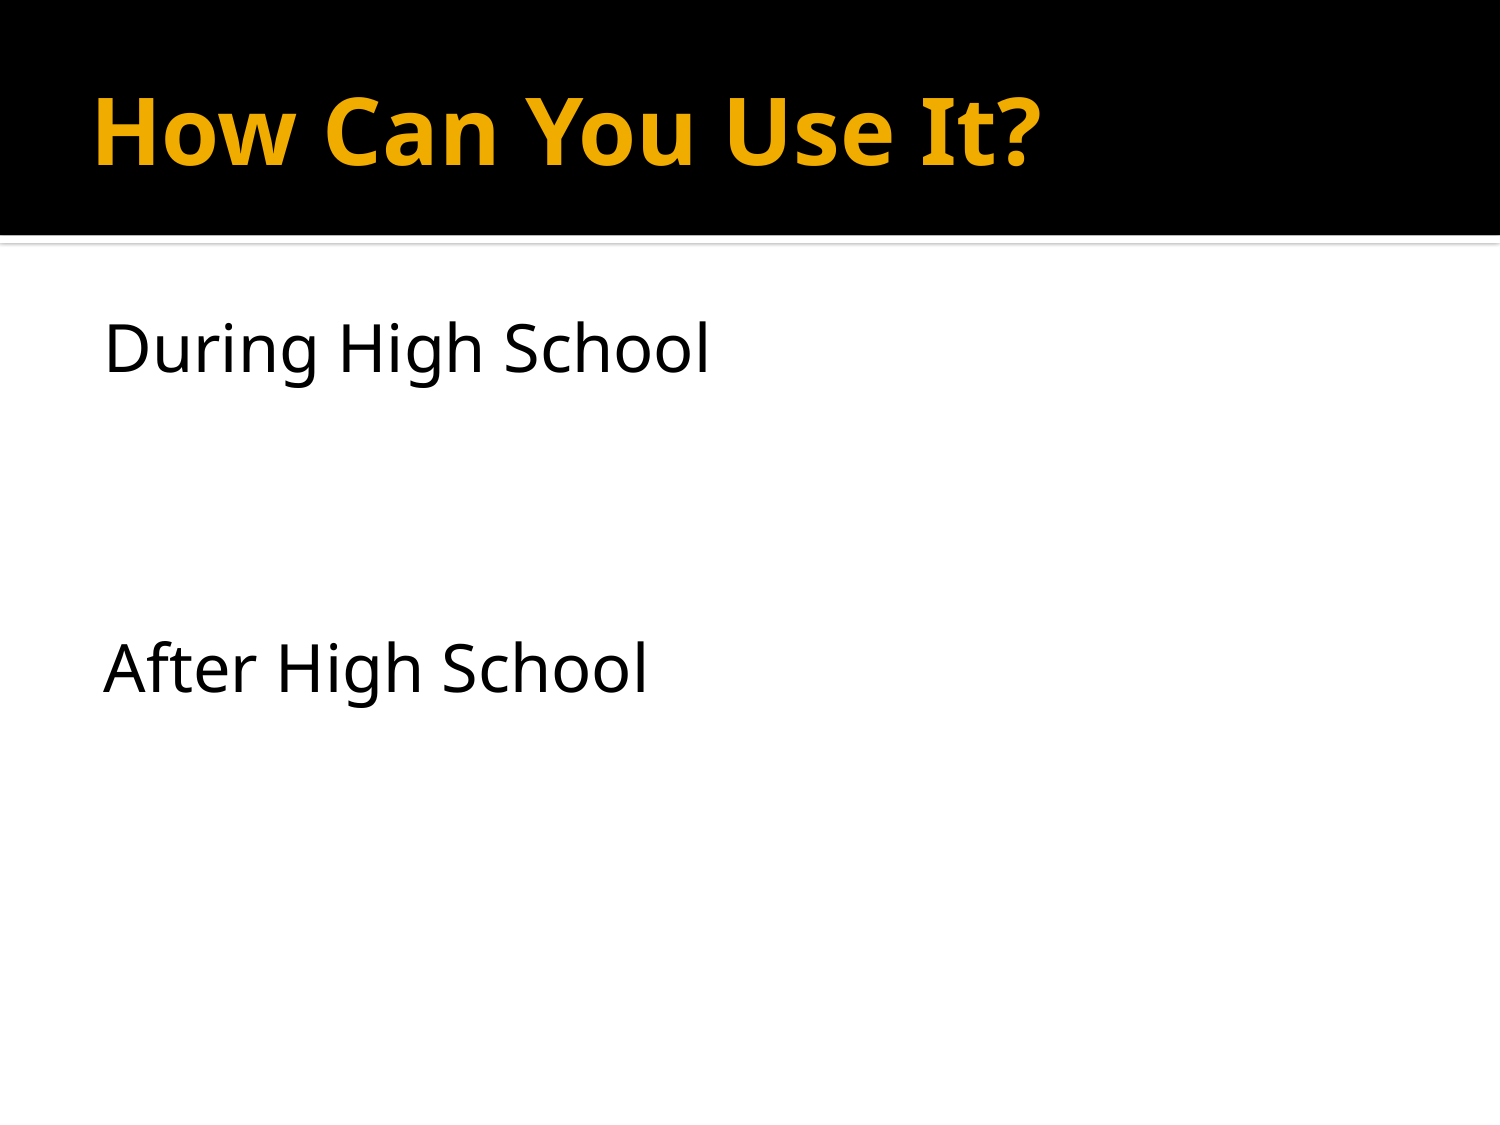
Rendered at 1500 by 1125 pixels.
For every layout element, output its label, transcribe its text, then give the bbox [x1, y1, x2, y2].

list During High School After High School [75, 291, 1425, 1050]
title How Can You Use It? [75, 25, 1425, 231]
